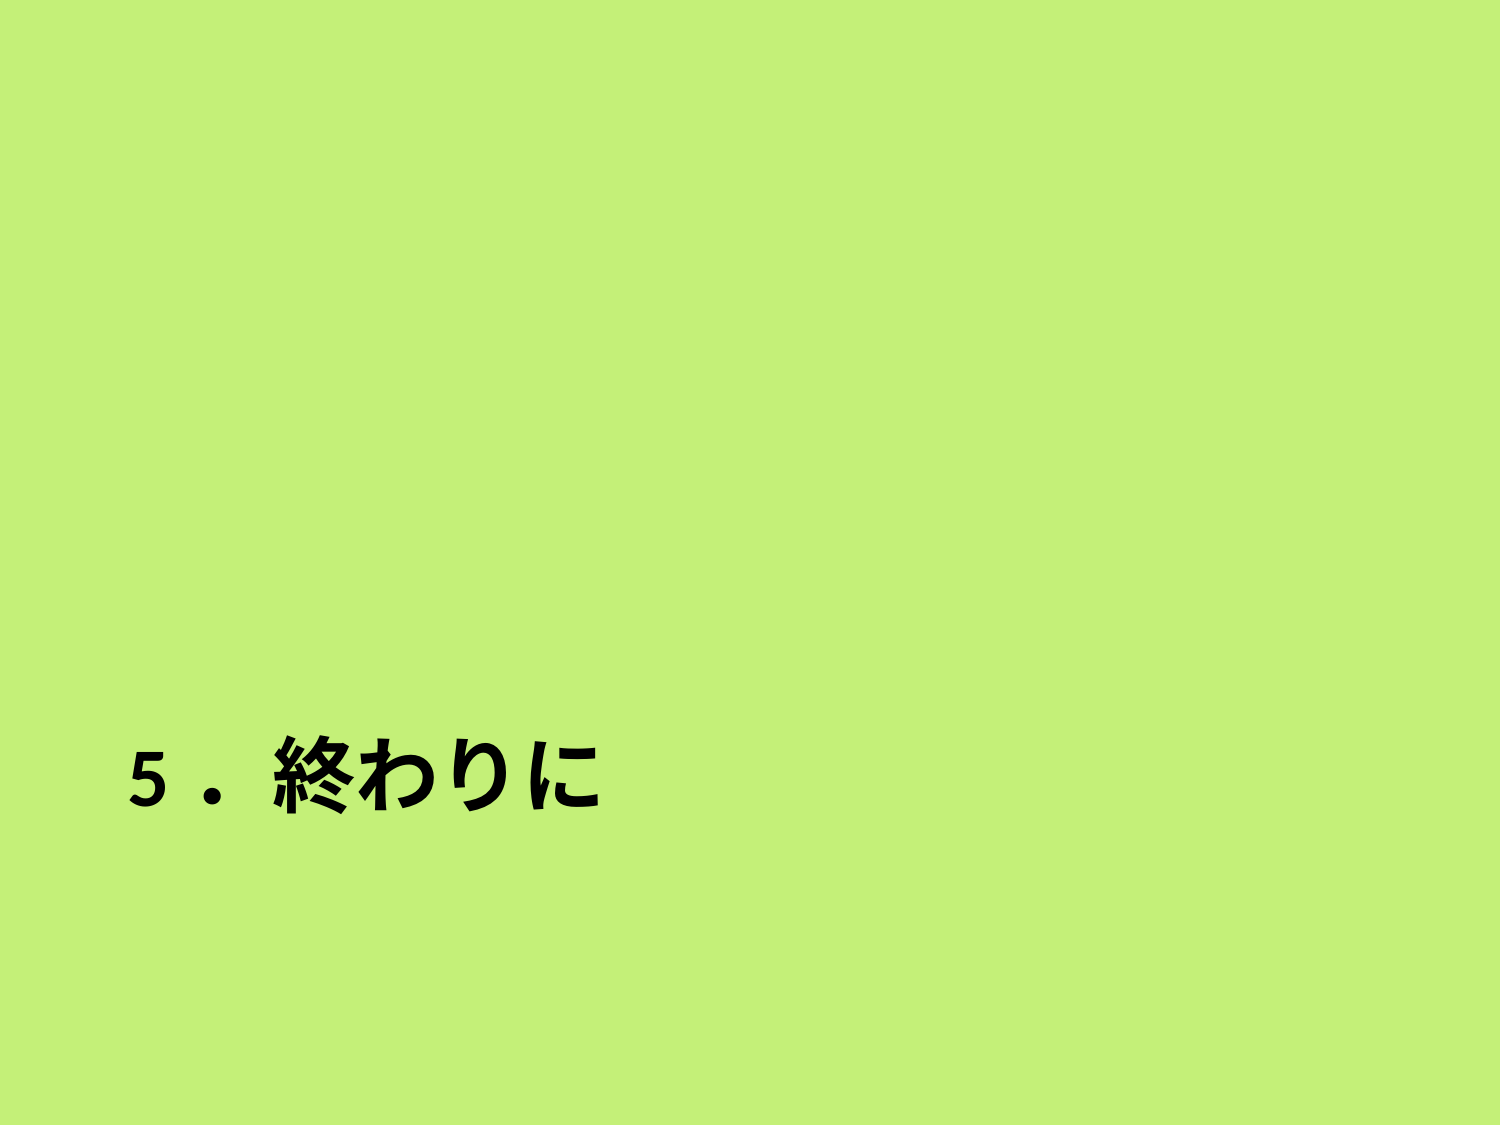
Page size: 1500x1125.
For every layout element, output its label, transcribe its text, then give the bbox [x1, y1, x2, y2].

title 5．終わりに [112, 716, 1447, 940]
